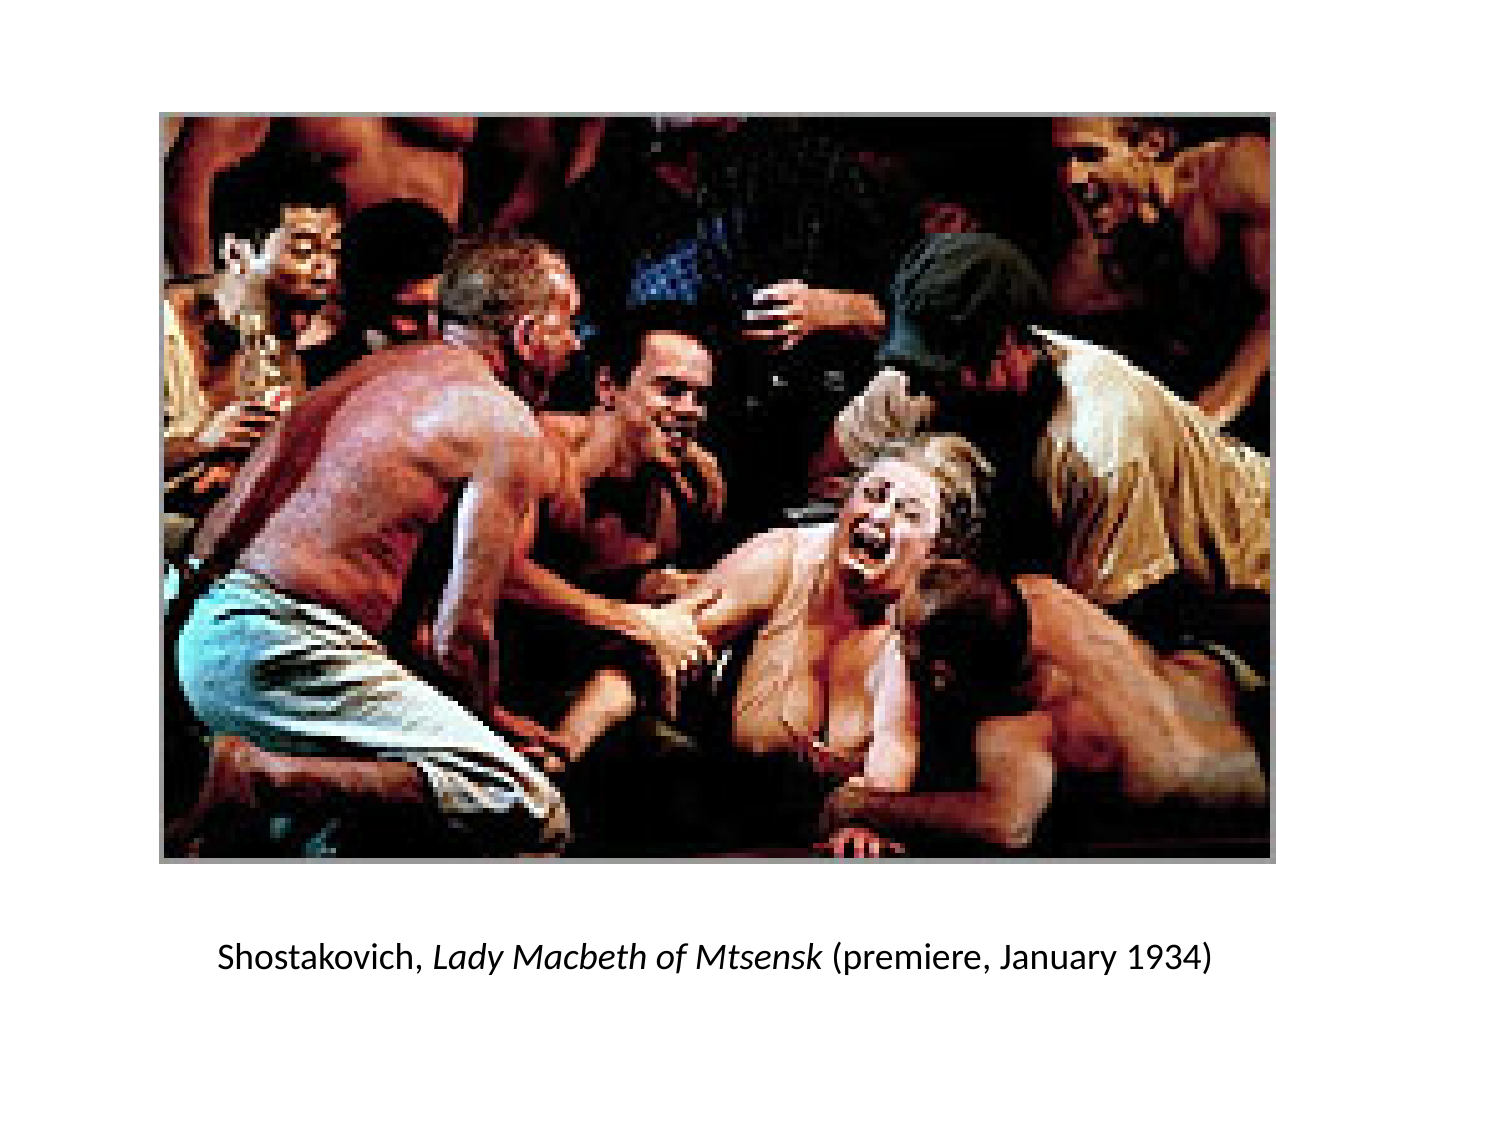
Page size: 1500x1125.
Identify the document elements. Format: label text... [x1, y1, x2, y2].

picture [159, 112, 1276, 864]
text_box Shostakovich, Lady Macbeth of Mtsensk (premiere, January 1934) [202, 924, 1316, 985]
